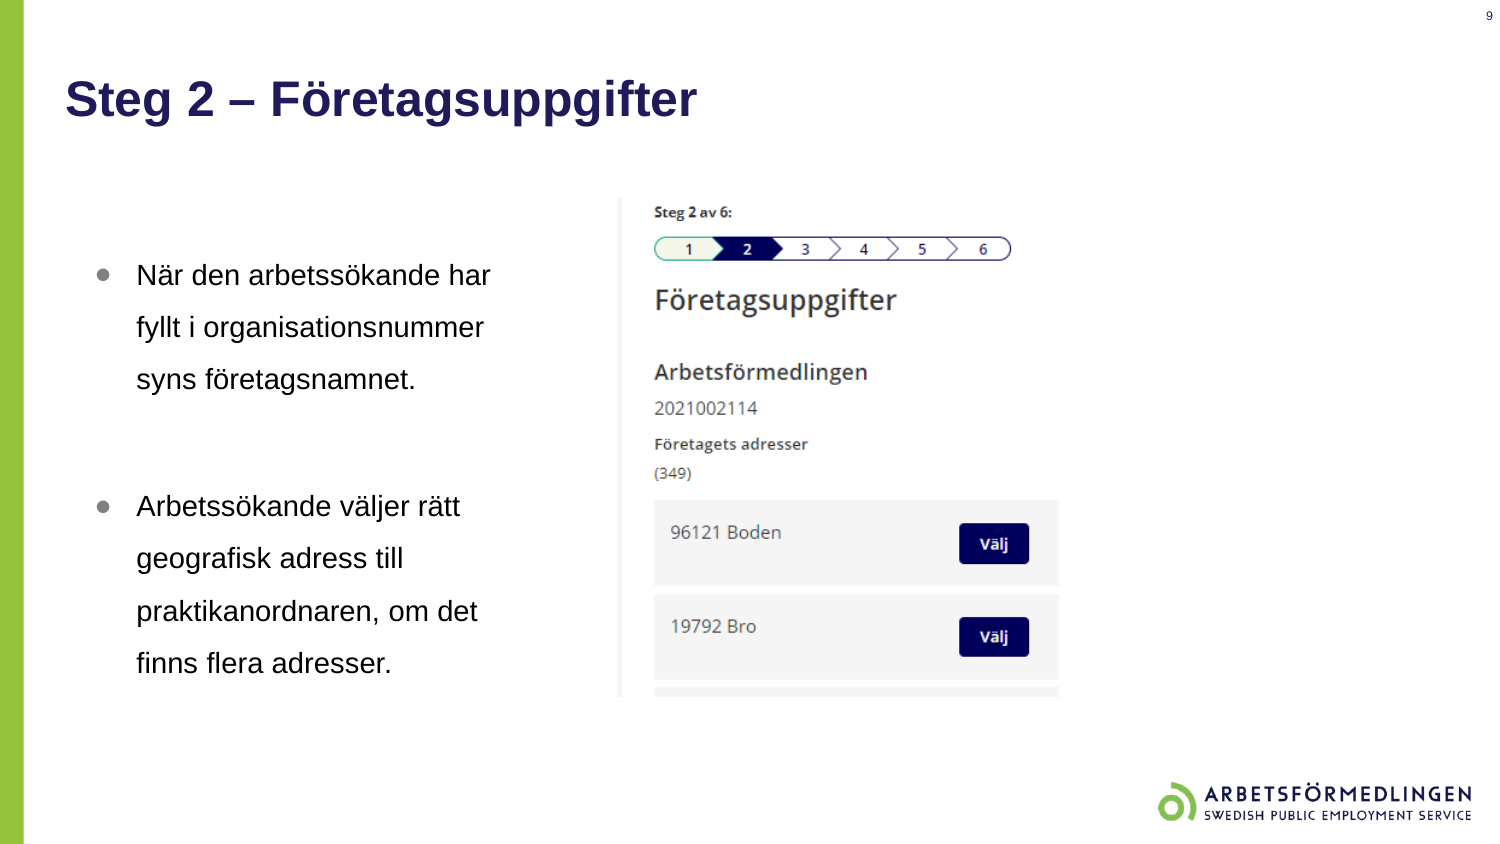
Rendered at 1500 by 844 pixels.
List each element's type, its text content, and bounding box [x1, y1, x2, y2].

picture [617, 197, 1087, 697]
list När den arbetssökande har fyllt i organisationsnummer syns företagsnamnet. Arbetssökande väljer rätt geografisk adress till praktikanordnaren, om det finns flera adresser. [94, 197, 502, 481]
picture [1158, 782, 1471, 821]
title Steg 2 – Företagsuppgifter [64, 15, 1087, 126]
slide_number 9 [902, 8, 1494, 22]
